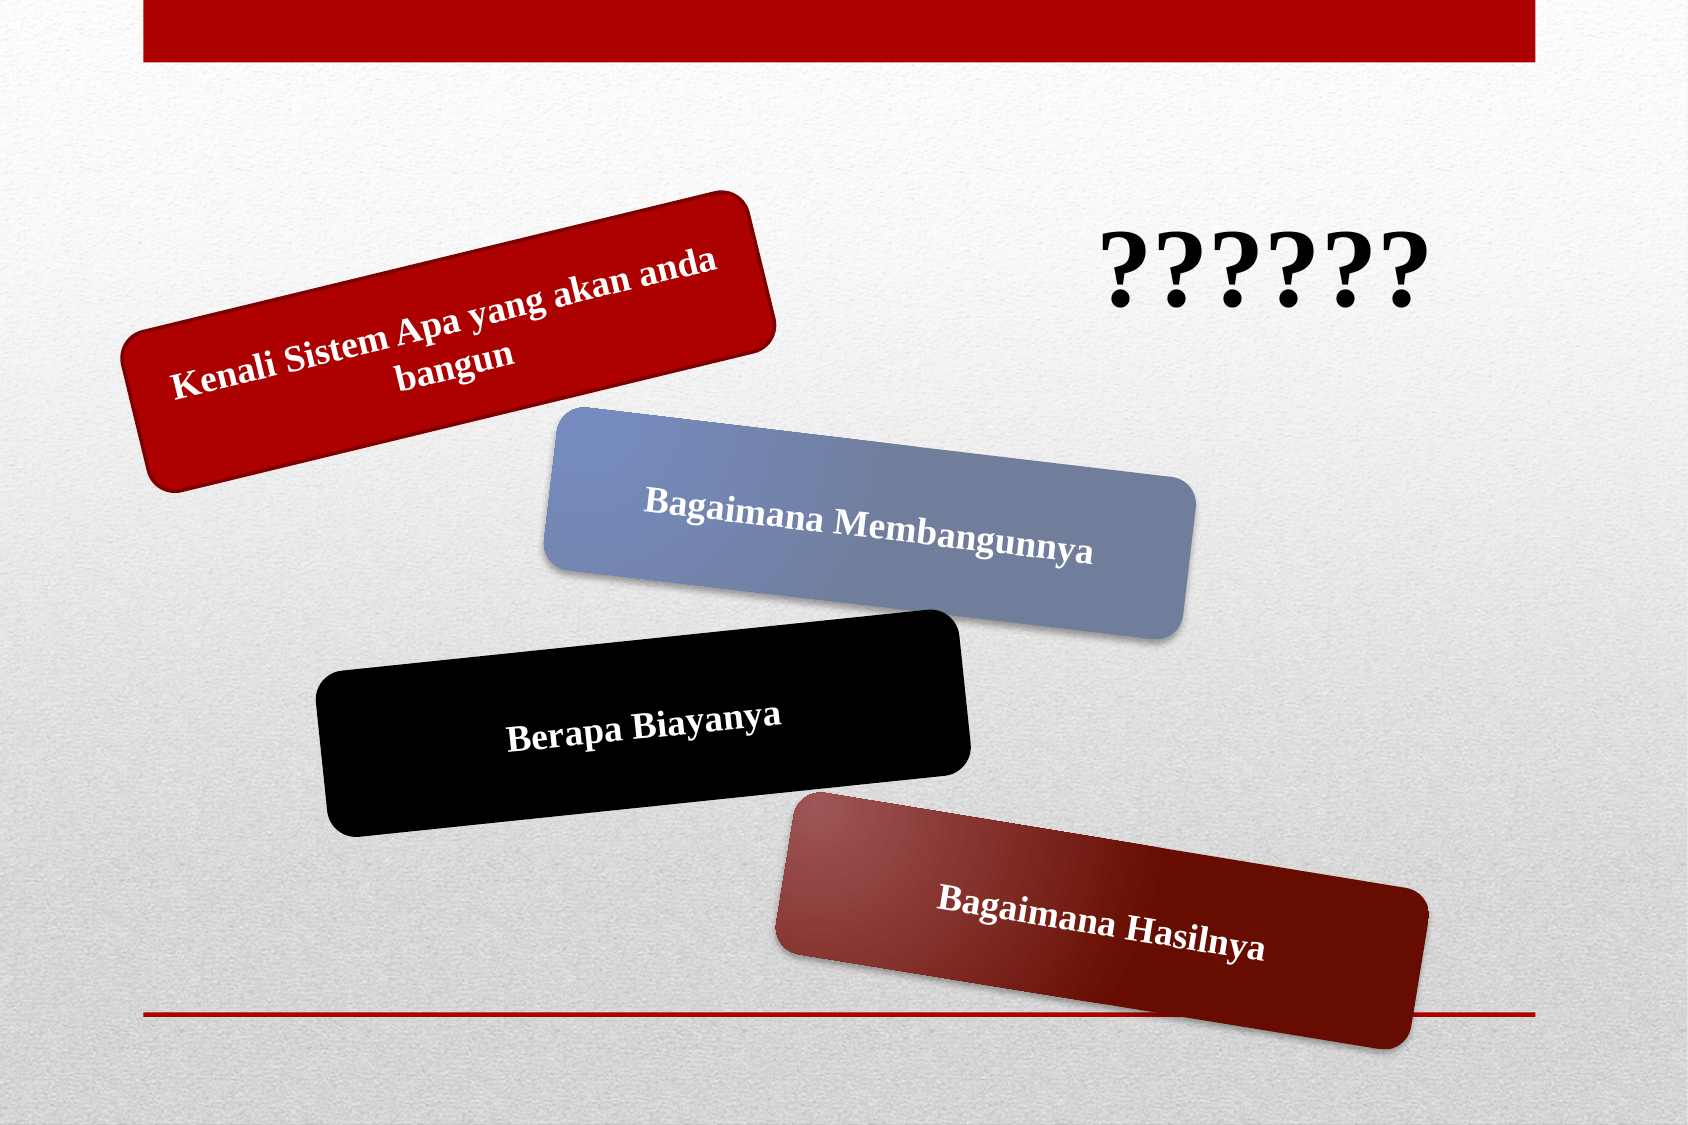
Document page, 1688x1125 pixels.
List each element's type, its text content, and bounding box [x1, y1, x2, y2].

text_box Berapa Biayanya [315, 609, 971, 837]
text_box ?????? [1030, 186, 1500, 337]
text_box Bagaimana Membangunnya [543, 407, 1196, 640]
text_box Bagaimana Hasilnya [775, 792, 1430, 1050]
text_box Kenali Sistem Apa yang akan anda bangun [120, 190, 777, 494]
